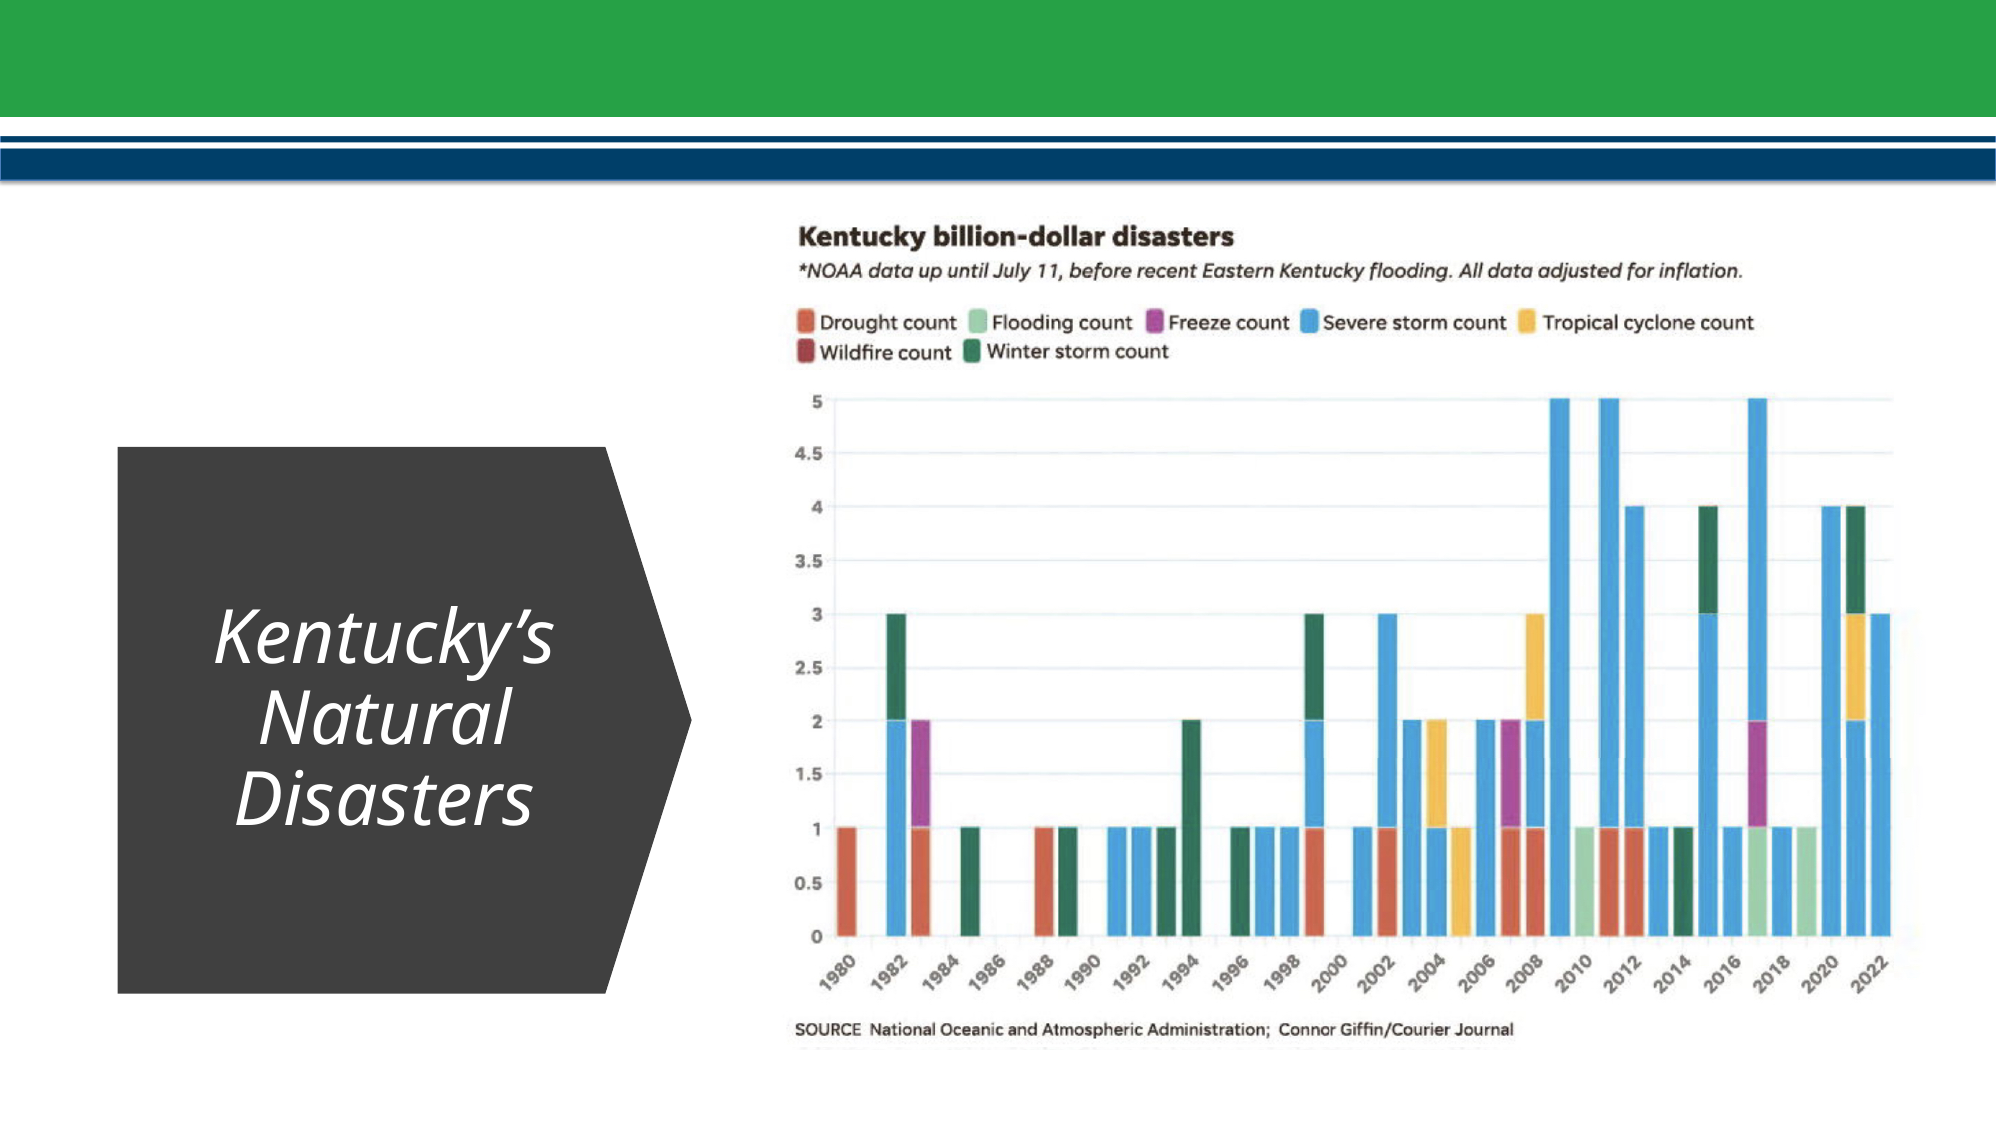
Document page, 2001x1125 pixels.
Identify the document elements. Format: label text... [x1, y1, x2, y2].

text_box [116, 445, 693, 995]
picture [0, 0, 1996, 189]
text_box Kentucky’s Natural Disasters [168, 511, 601, 929]
picture [778, 204, 1937, 1050]
